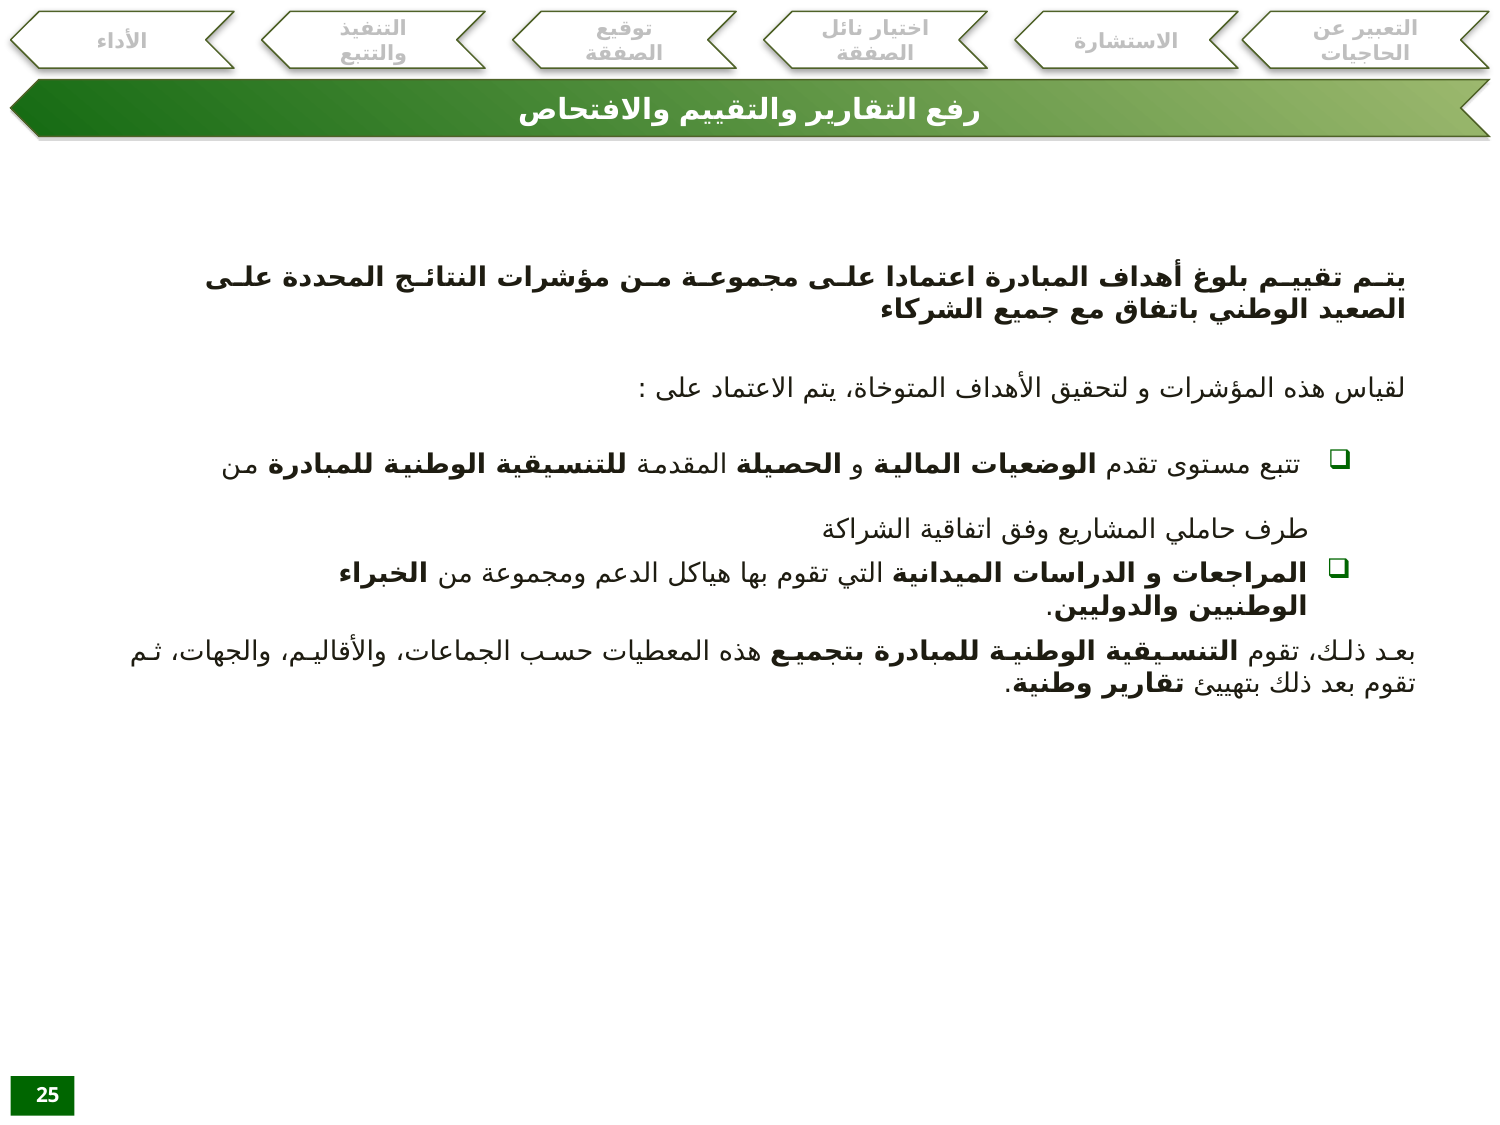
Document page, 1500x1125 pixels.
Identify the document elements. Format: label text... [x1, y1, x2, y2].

text_box الأداء [7, 8, 237, 72]
text_box التعبير عن الحاجيات [1238, 8, 1492, 72]
text_box توقيع الصفقة [509, 8, 740, 72]
slide_number 25 [10, 1076, 75, 1116]
text_box الاستشارة [1011, 8, 1241, 72]
text_box اختيار نائل الصفقة [760, 8, 991, 72]
text_box التنفيذ والتتبع [258, 8, 488, 72]
text_box لقياس هذه المؤشرات و لتحقيق الأهداف المتوخاة، يتم الاعتماد على : تتبع مستوى تقدم الوضعيات المالية و الحصيلة المقدمة للتنسيقية الوطنية للمبادرة من طرف حاملي المشاريع وفق اتفاقية الشراكة المراجعات و الدراسات الميدانية التي تقوم بها هياكل الدعم ومجموعة من الخبراء الوطنيين والدوليين. [205, 347, 1422, 611]
text_box بعد ذلك، تقوم التنسيقية الوطنية للمبادرة بتجميع هذه المعطيات حسب الجماعات، والأقاليم، والجهات، ثم تقوم بعد ذلك بتهييئ تقارير وطنية. [114, 600, 1432, 763]
text_box يتم تقييم بلوغ أهداف المبادرة اعتمادا على مجموعة من مؤشرات النتائج المحددة على الصعيد الوطني باتفاق مع جميع الشركاء [189, 233, 1422, 351]
text_box رفع التقارير والتقييم والافتحاص [10, 79, 1490, 137]
